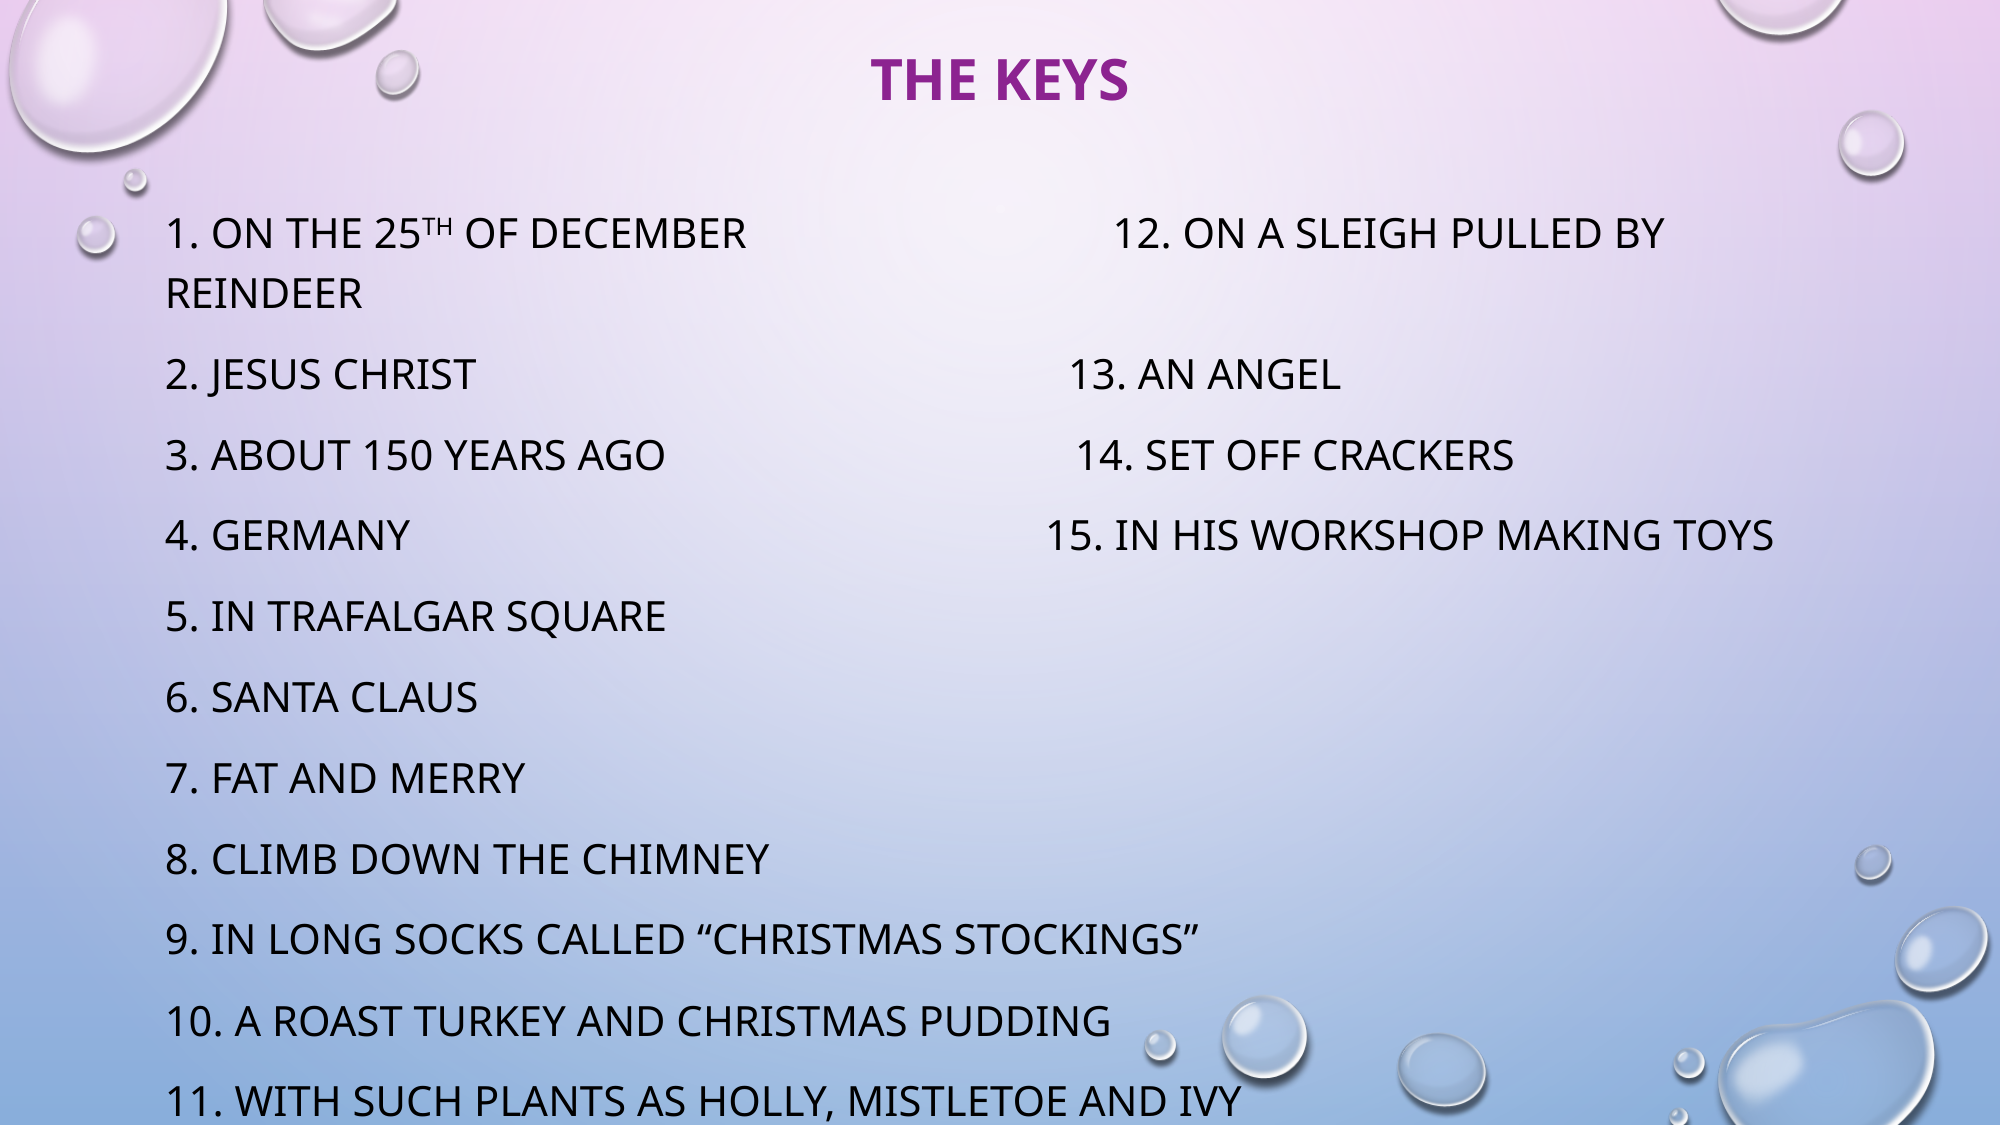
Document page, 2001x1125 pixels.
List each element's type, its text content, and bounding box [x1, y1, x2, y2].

picture [0, 0, 2000, 1125]
list 1. On the 25th of December 12. on a sleigh pulled by reindeer 2. Jesus Christ 13. an angel 3. About 150 years ago 14. set off crackers 4. Germany 15. in his workshop making toys 5. In Trafalgar Square 6. Santa Claus 7. Fat and merry 8. Climb down the chimney 9. In long socks called “Christmas stockings” 10. A roast turkey and Christmas pudding 11. With such plants as holly, mistletoe and ivy [149, 190, 1850, 1083]
title the keys [149, 43, 1851, 190]
